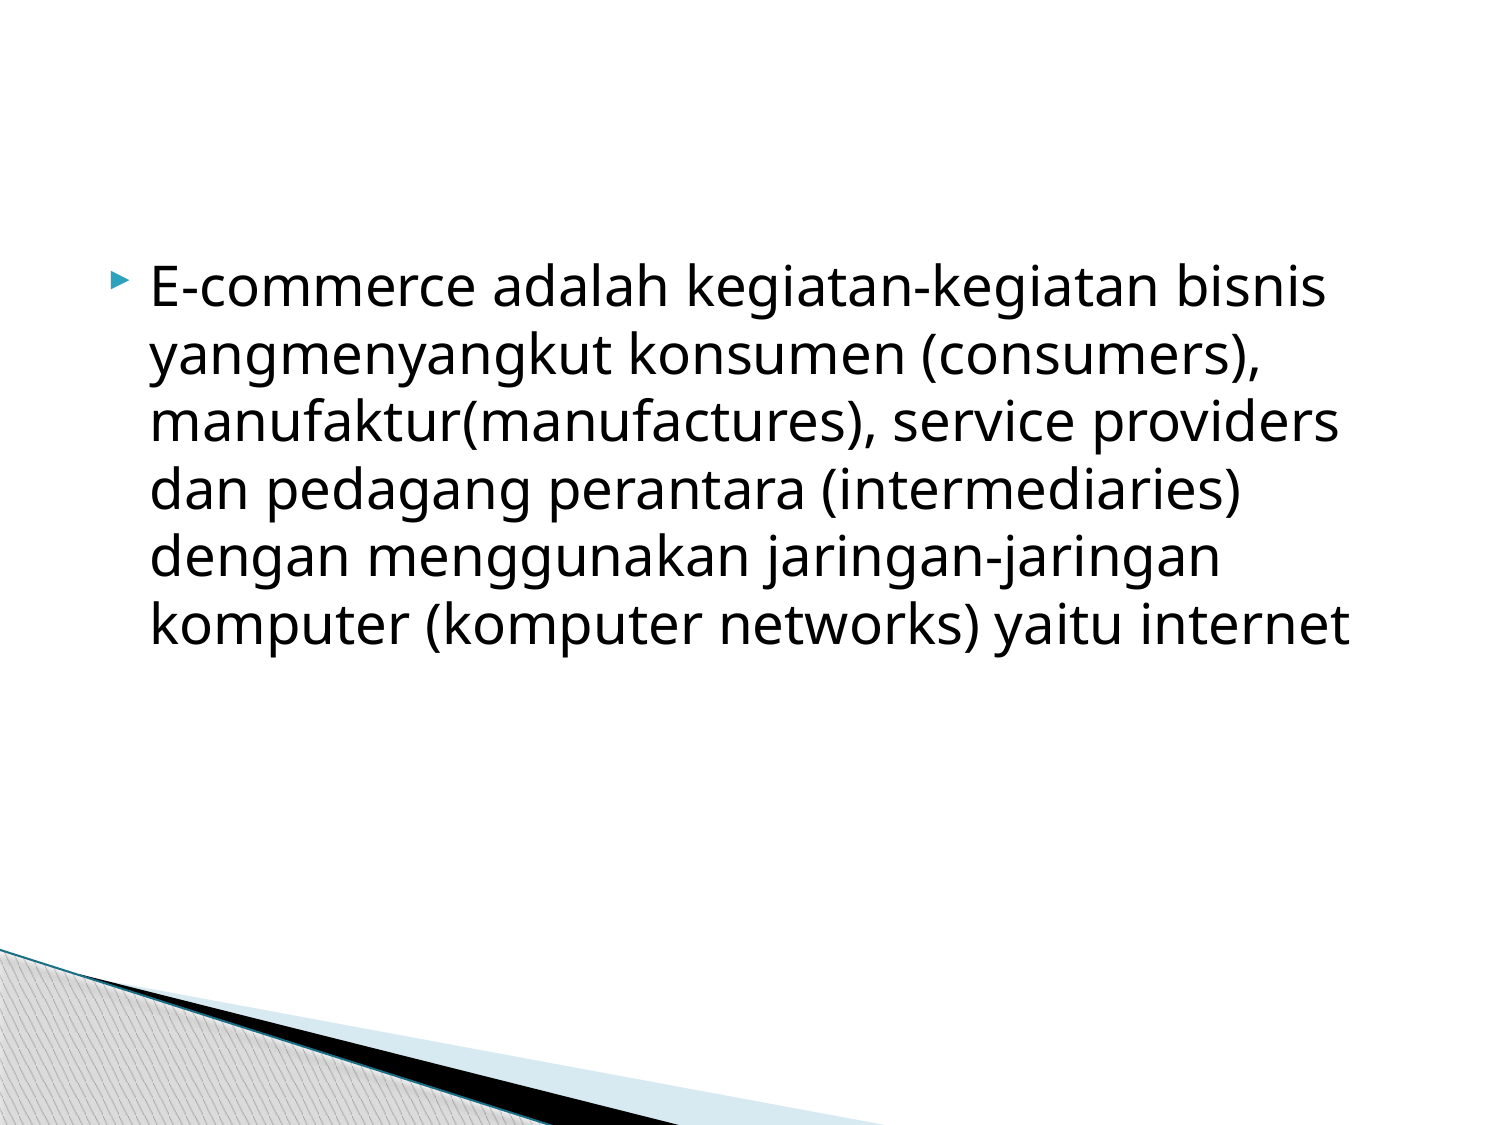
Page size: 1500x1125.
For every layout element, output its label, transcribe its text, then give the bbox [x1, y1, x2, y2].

list E-commerce adalah kegiatan-kegiatan bisnis yangmenyangkut konsumen (consumers), manufaktur(manufactures), service providers dan pedagang perantara (intermediaries) dengan menggunakan jaringan-jaringan komputer (komputer networks) yaitu internet [75, 243, 1425, 986]
